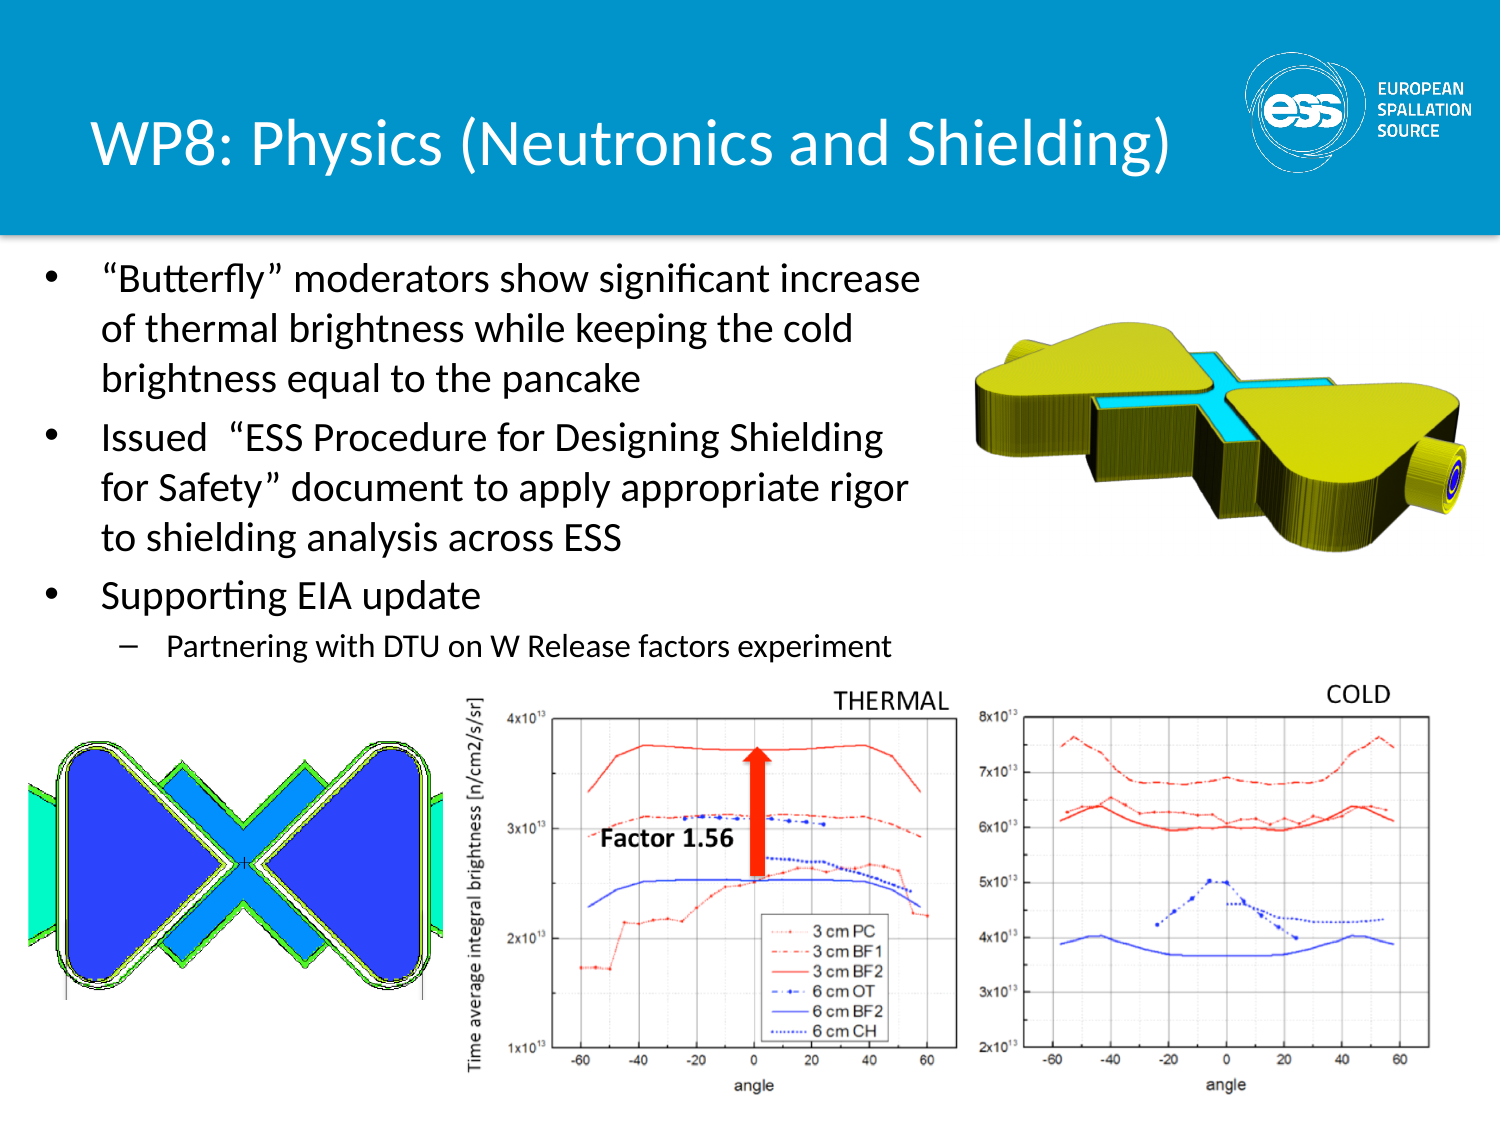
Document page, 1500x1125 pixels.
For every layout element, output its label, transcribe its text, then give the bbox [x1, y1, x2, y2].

picture [1454, 83, 1458, 94]
title WP8: Physics (Neutronics and Shielding) [75, 45, 1247, 233]
picture [1423, 83, 1430, 94]
picture [1409, 104, 1415, 115]
picture [1398, 109, 1406, 115]
picture [1443, 86, 1450, 93]
list “Butterfly” moderators show significant increase of thermal brightness while keeping the cold brightness equal to the pancake Issued “ESS Procedure for Designing Shielding for Safety” document to apply appropriate rigor to shielding analysis across ESS Supporting EIA update Partnering with DTU on W Release factors experiment [29, 243, 939, 674]
picture [1422, 125, 1428, 134]
picture [1418, 104, 1423, 115]
picture [1400, 83, 1407, 94]
picture [1264, 94, 1342, 127]
picture [1389, 104, 1393, 115]
text_box [0, 208, 278, 657]
picture [1432, 125, 1438, 136]
picture [1436, 104, 1444, 115]
picture [28, 668, 1459, 1103]
picture [1379, 83, 1385, 94]
picture [950, 314, 1484, 556]
